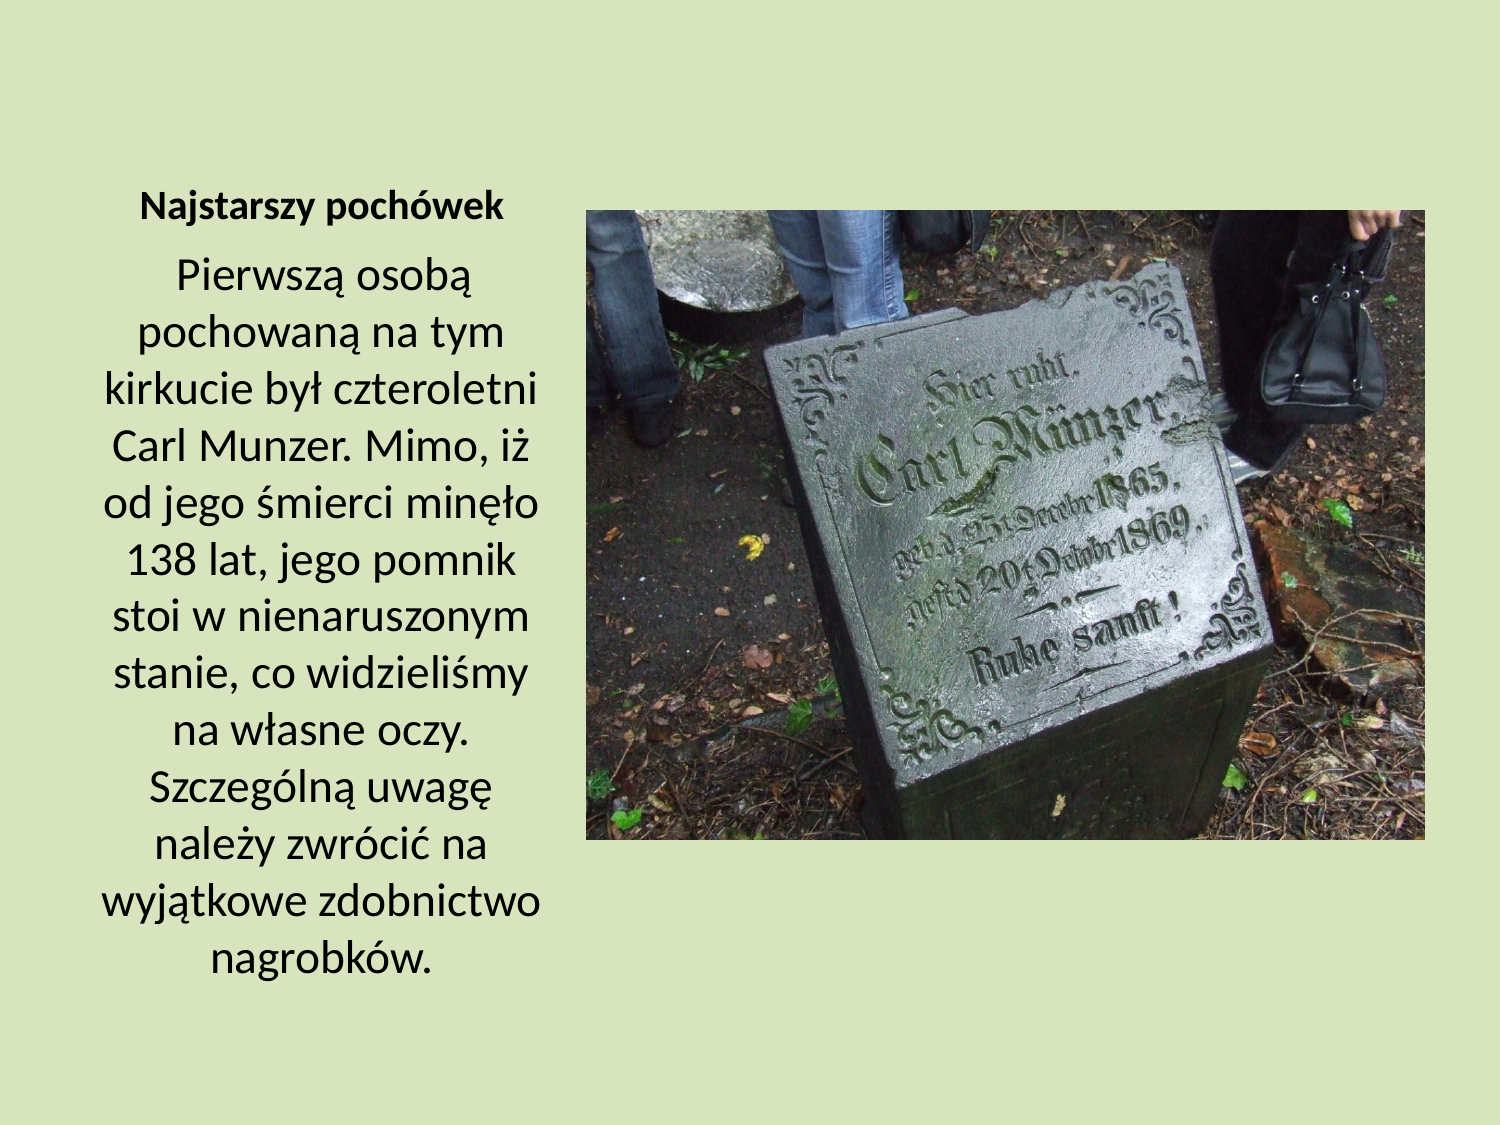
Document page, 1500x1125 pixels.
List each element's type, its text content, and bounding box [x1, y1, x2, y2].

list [586, 210, 1426, 840]
title Najstarszy pochówek [75, 44, 569, 235]
list Pierwszą osobą pochowaną na tym kirkucie był czteroletni Carl Munzer. Mimo, iż od jego śmierci minęło 138 lat, jego pomnik stoi w nienaruszonym stanie, co widzieliśmy na własne oczy. Szczególną uwagę należy zwrócić na wyjątkowe zdobnictwo nagrobków. [75, 235, 569, 1005]
